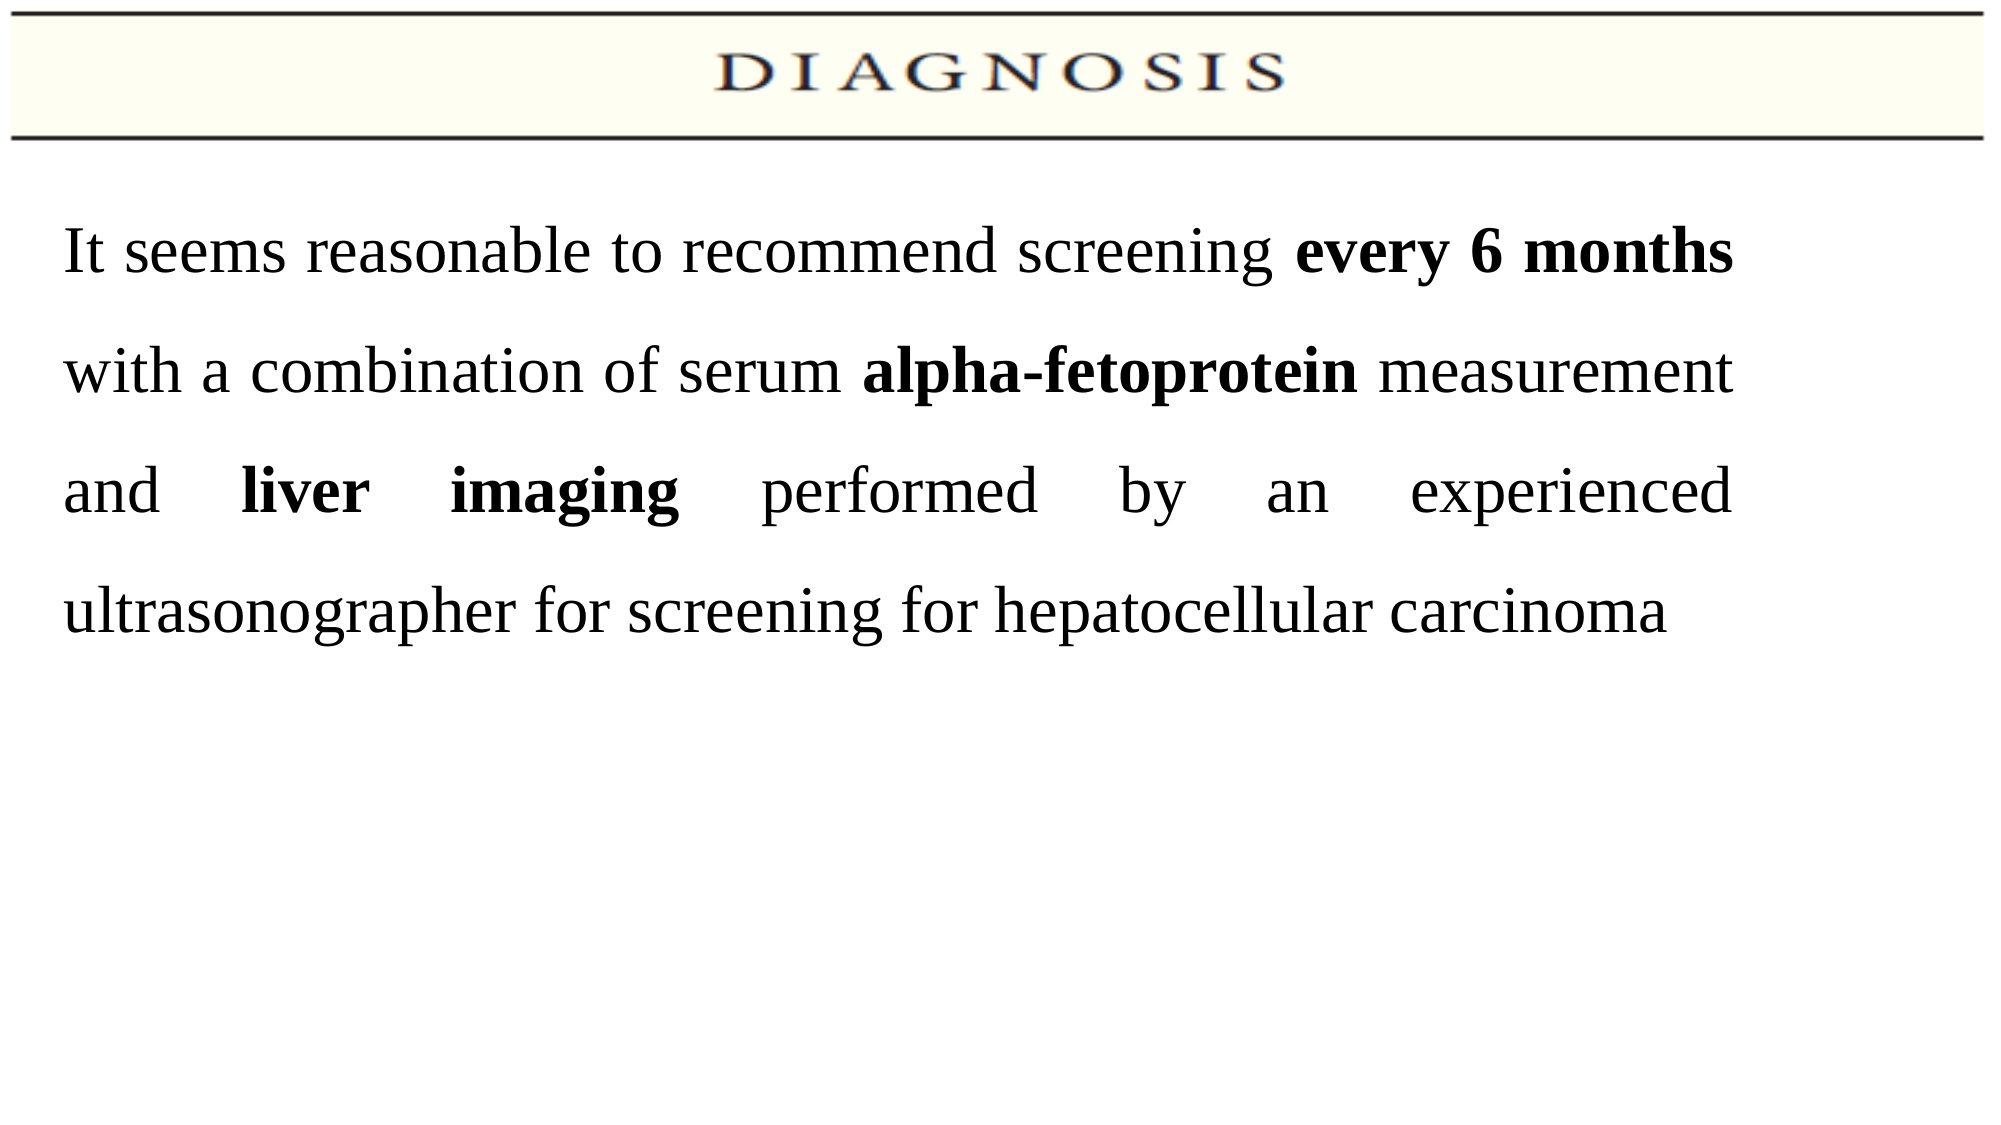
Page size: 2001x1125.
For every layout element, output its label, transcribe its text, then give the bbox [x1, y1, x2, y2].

picture [0, 0, 2000, 152]
subtitle It seems reasonable to recommend screening every 6 months with a combination of serum alpha-fetoprotein measurement and liver imaging performed by an experienced ultrasonographer for screening for hepatocellular carcinoma [48, 157, 1750, 863]
